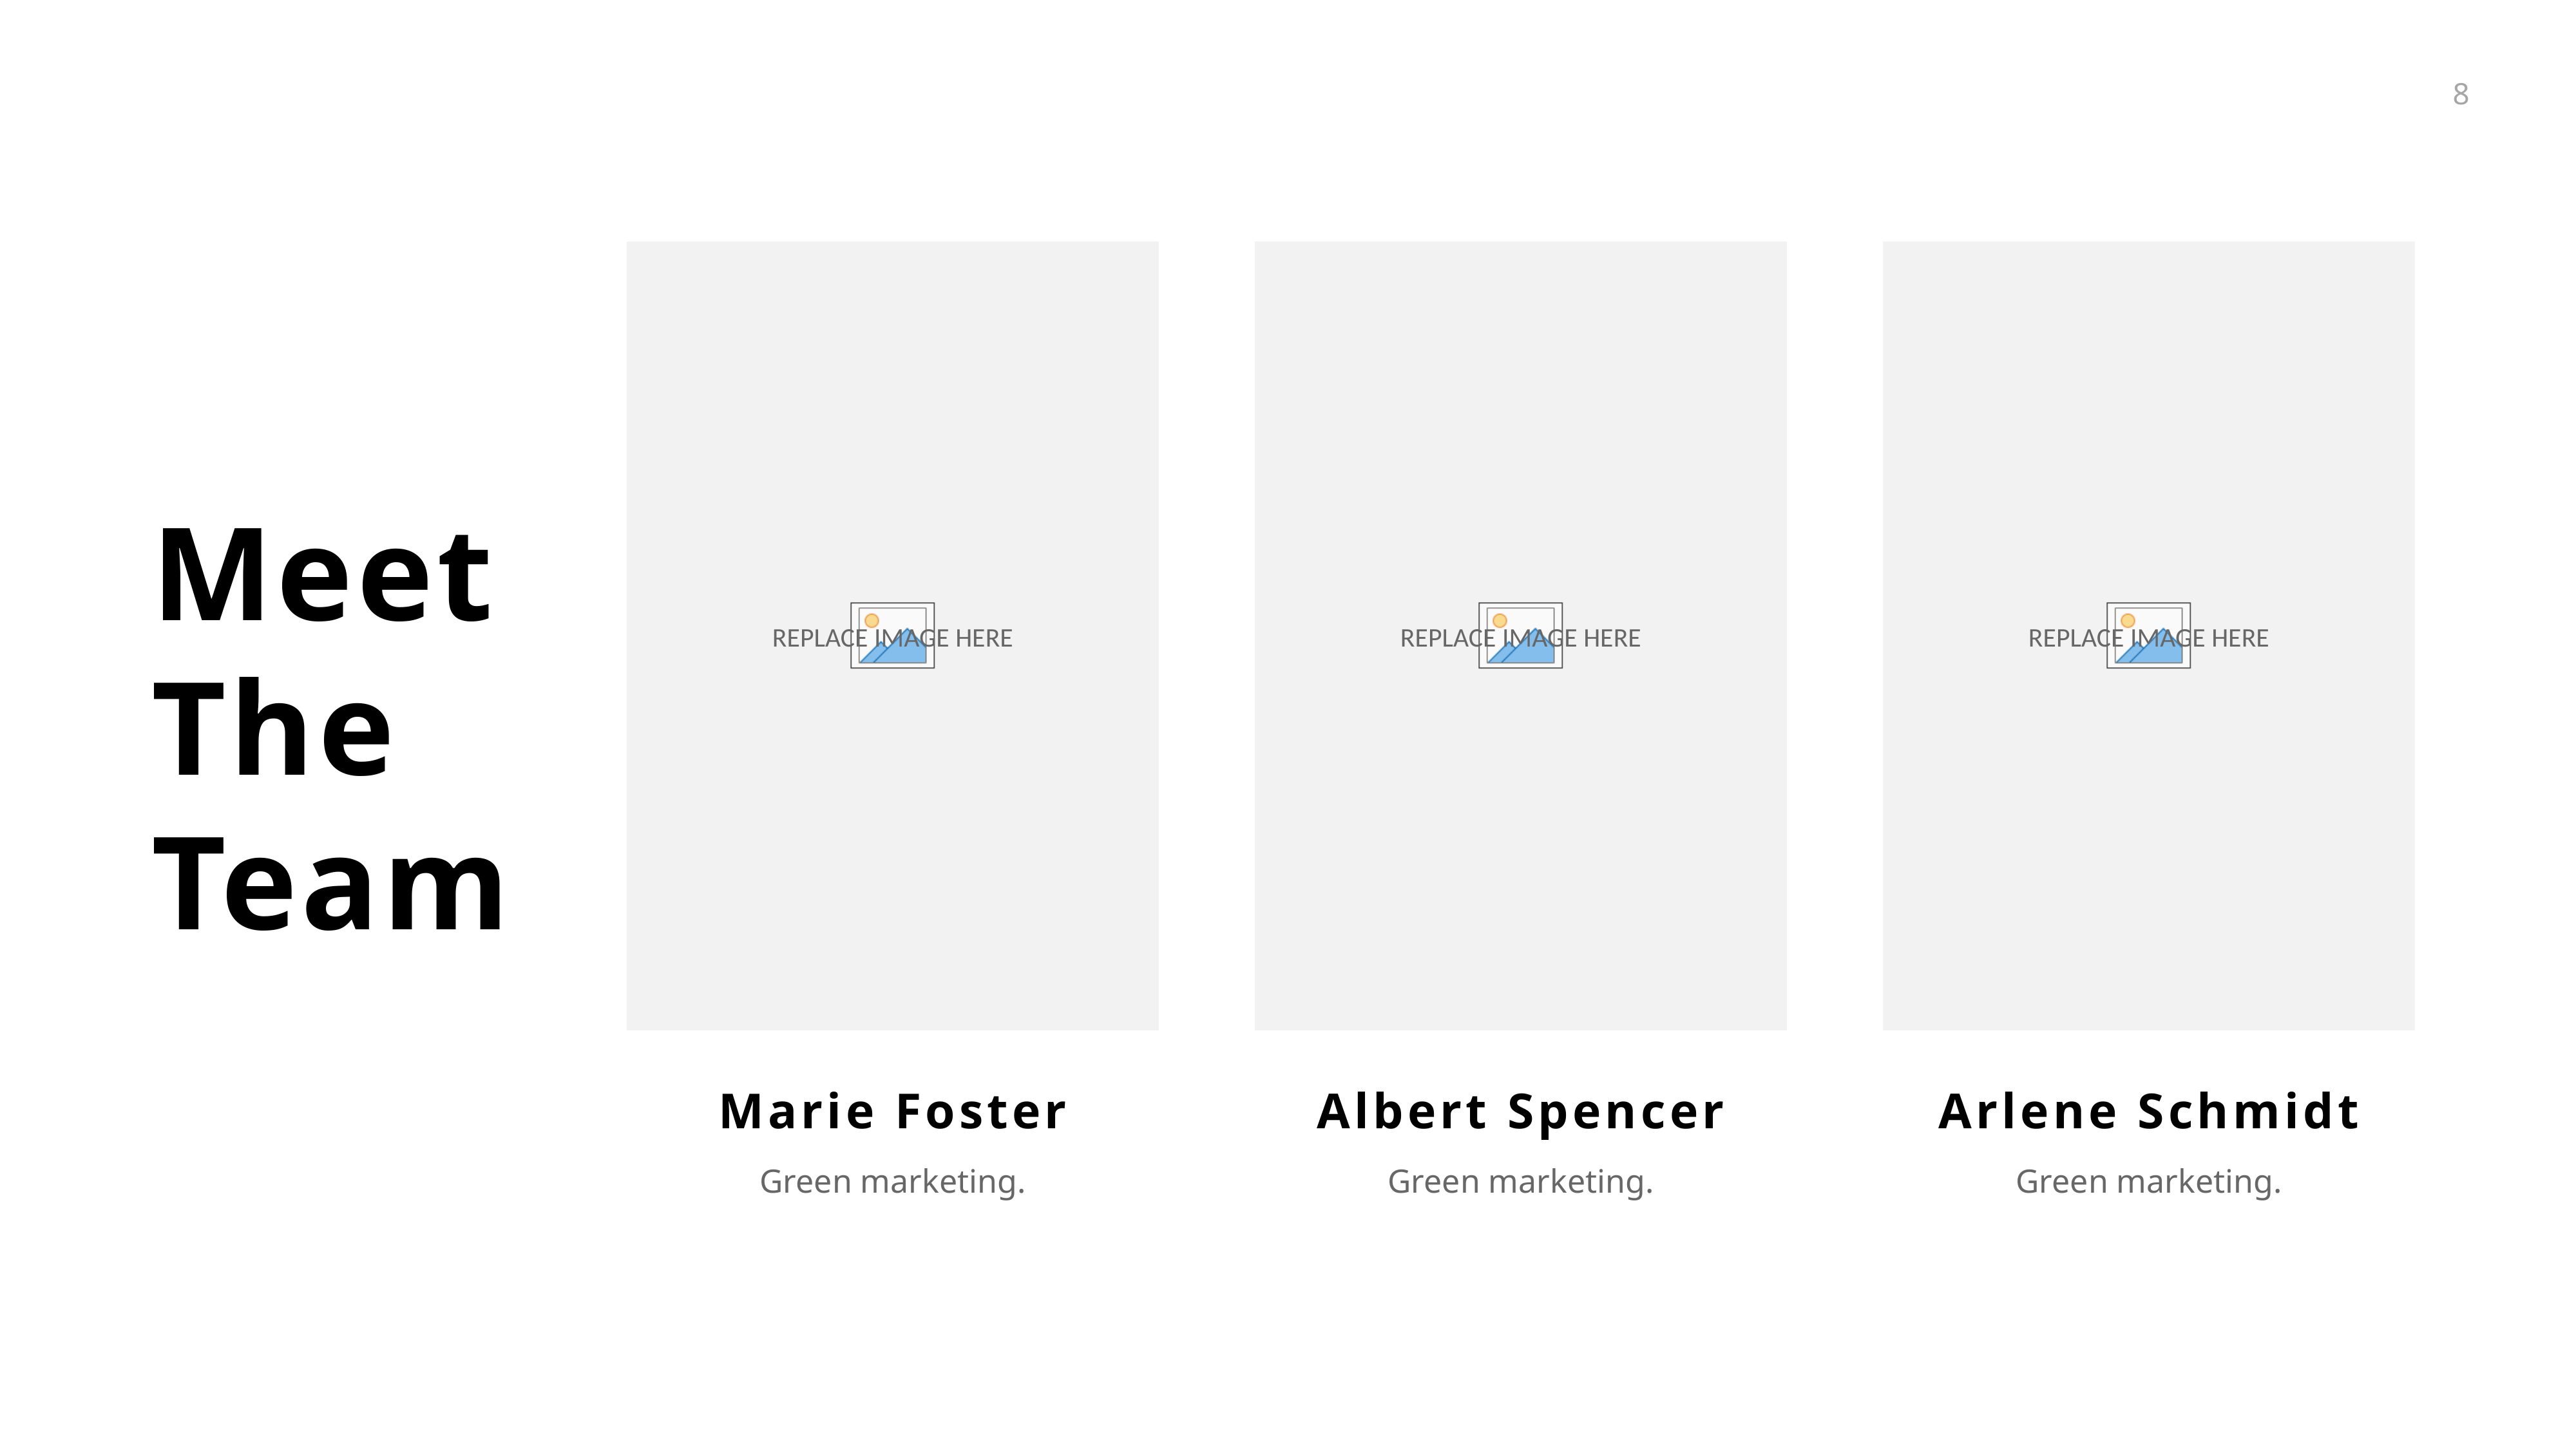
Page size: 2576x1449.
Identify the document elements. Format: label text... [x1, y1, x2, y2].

picture [1882, 241, 2416, 1030]
picture [626, 241, 1159, 1030]
text_box Green marketing. [1322, 1145, 1719, 1205]
text_box Meet The Team [142, 487, 519, 960]
text_box Marie Foster [709, 1075, 1077, 1143]
text_box Albert Spencer [1307, 1075, 1735, 1143]
picture [1254, 241, 1788, 1030]
text_box Arlene Schmidt [1929, 1075, 2369, 1143]
text_box Green marketing. [1951, 1145, 2347, 1205]
text_box Green marketing. [694, 1145, 1091, 1205]
